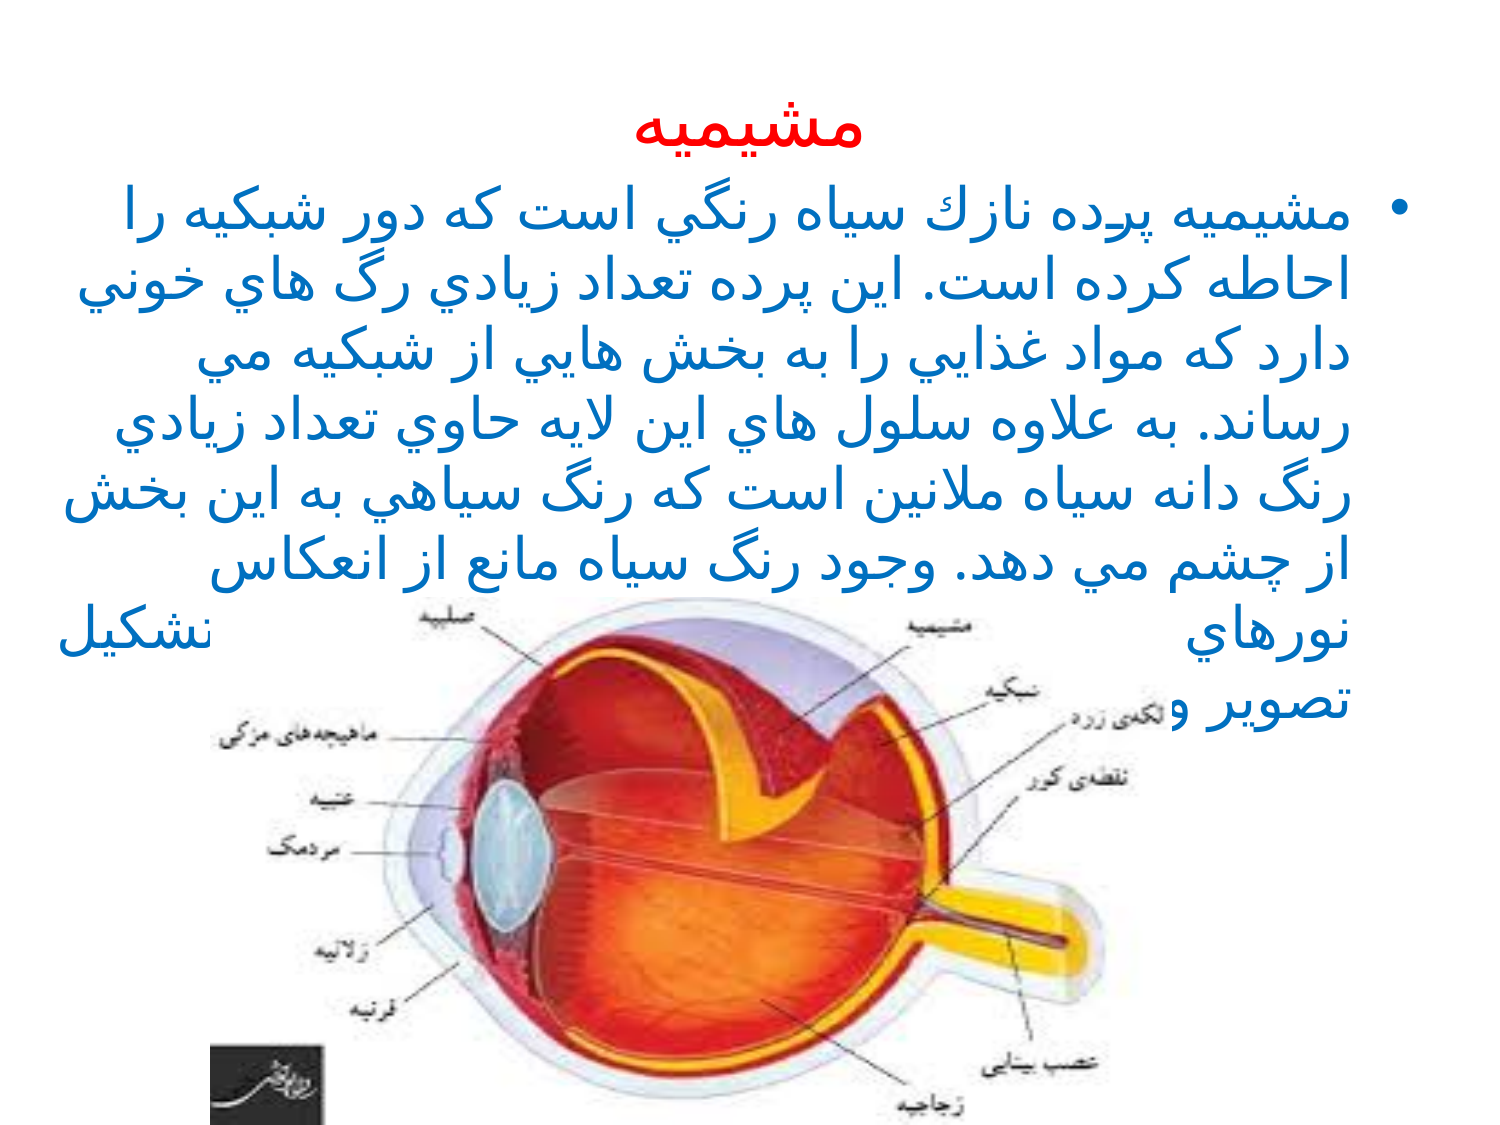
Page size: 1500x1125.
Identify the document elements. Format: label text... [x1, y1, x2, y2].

title مشیمیه [75, 45, 1425, 164]
picture [210, 597, 1173, 1125]
list مشيميه پرده نازك سياه رنگي است كه دور شبكيه را احاطه كرده است. اين پرده تعداد زيادي رگ هاي خوني دارد كه مواد غذايي را به بخش هايي از شبكيه مي رساند. به علاوه سلول هاي اين لايه حاوي تعداد زيادي رنگ دانه سياه ملانين است كه رنگ سياهي به اين بخش از چشم مي دهد. وجود رنگ سياه مانع از انعكاس نورهاي اضافي در داخل كره چشم مي شود و به تشكيل تصوير واضح تر كمك مي كند. [35, 164, 1425, 907]
